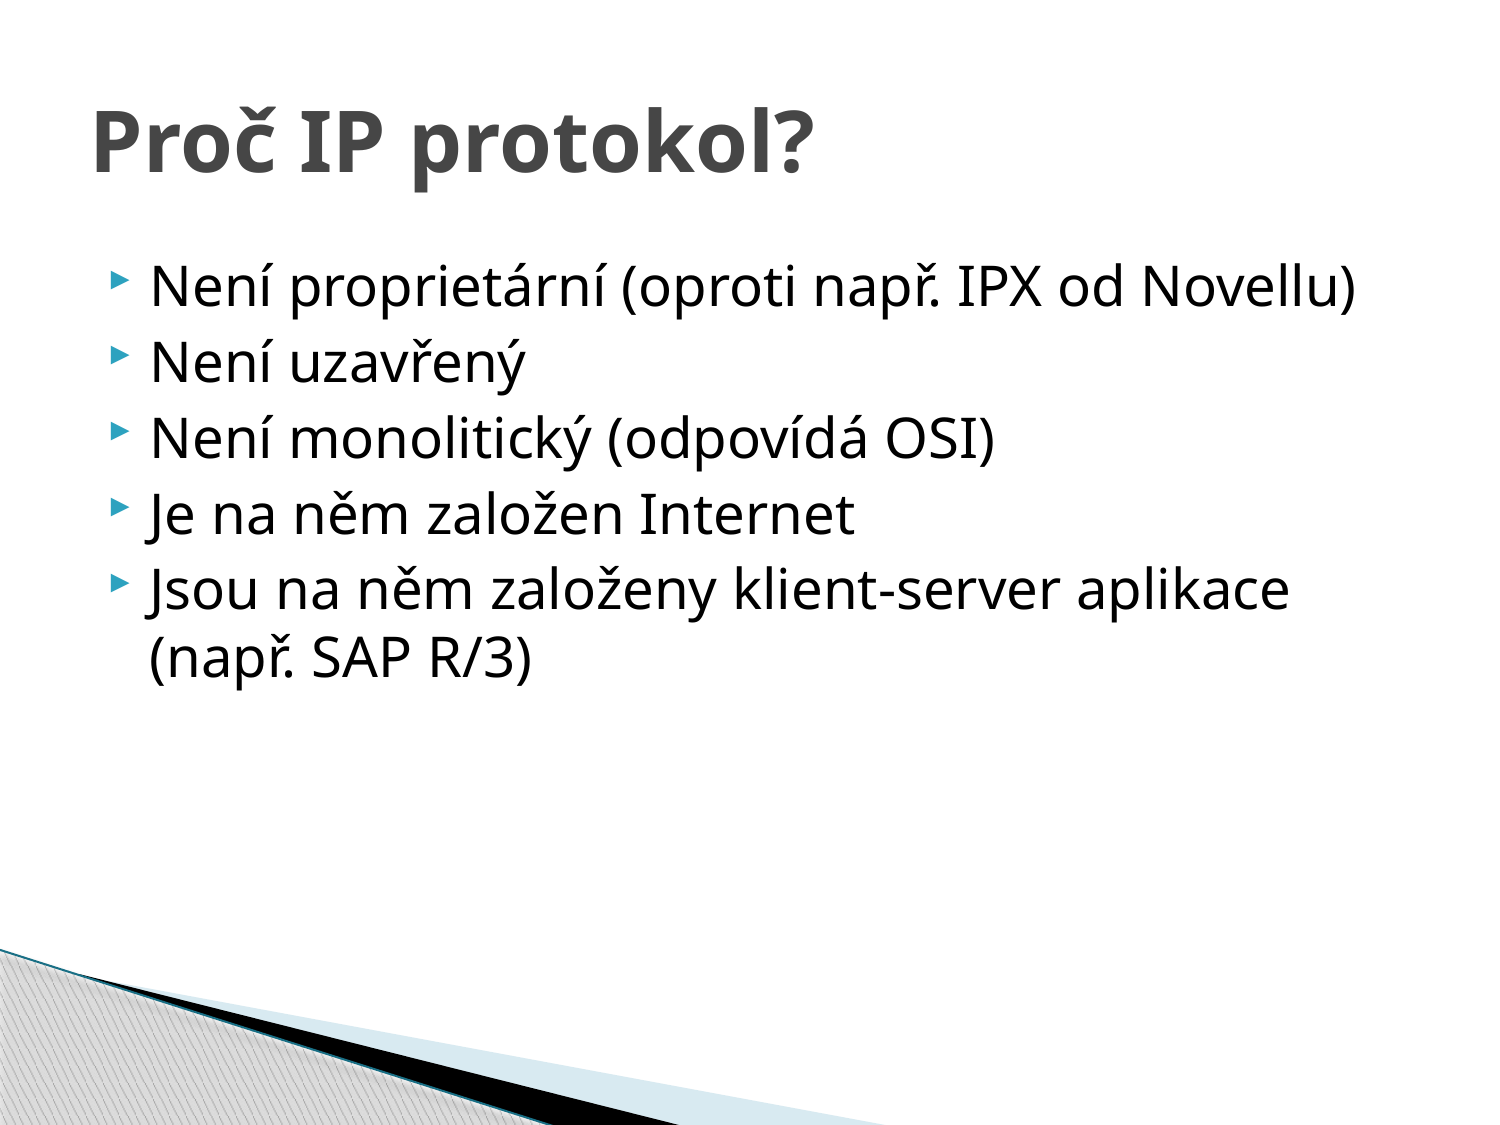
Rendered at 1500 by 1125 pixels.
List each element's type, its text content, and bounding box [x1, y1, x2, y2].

list Není proprietární (oproti např. IPX od Novellu) Není uzavřený Není monolitický (odpovídá OSI) Je na něm založen Internet Jsou na něm založeny klient-server aplikace (např. SAP R/3) [75, 243, 1425, 986]
title Proč IP protokol? [75, 45, 1425, 233]
